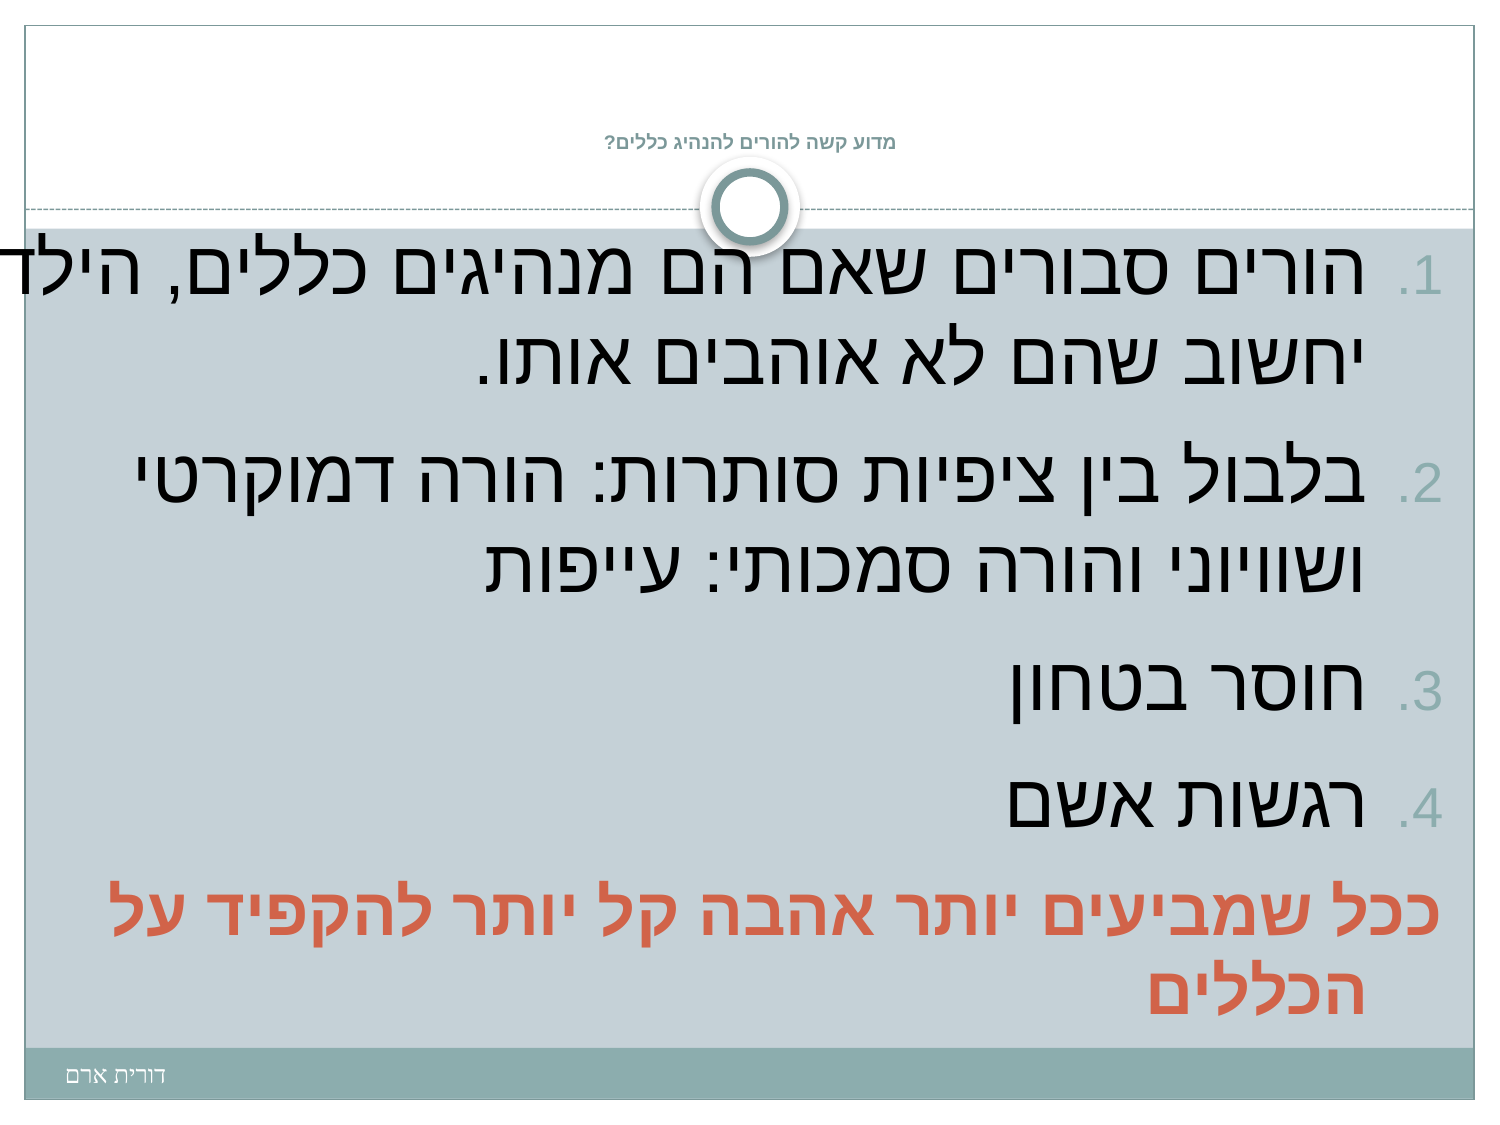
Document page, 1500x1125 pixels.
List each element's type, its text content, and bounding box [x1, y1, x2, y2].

footer דורית ארם [50, 1051, 638, 1112]
title מדוע קשה להורים להנהיג כללים? [75, 50, 1425, 161]
list הורים סבורים שאם הם מנהיגים כללים, הילד יחשוב שהם לא אוהבים אותו. בלבול בין ציפיות סותרות: הורה דמוקרטי ושוויוני והורה סמכותי: עייפות חוסר בטחון רגשות אשם ככל שמביעים יותר אהבה קל יותר להקפיד על הכללים [0, 212, 1459, 1125]
